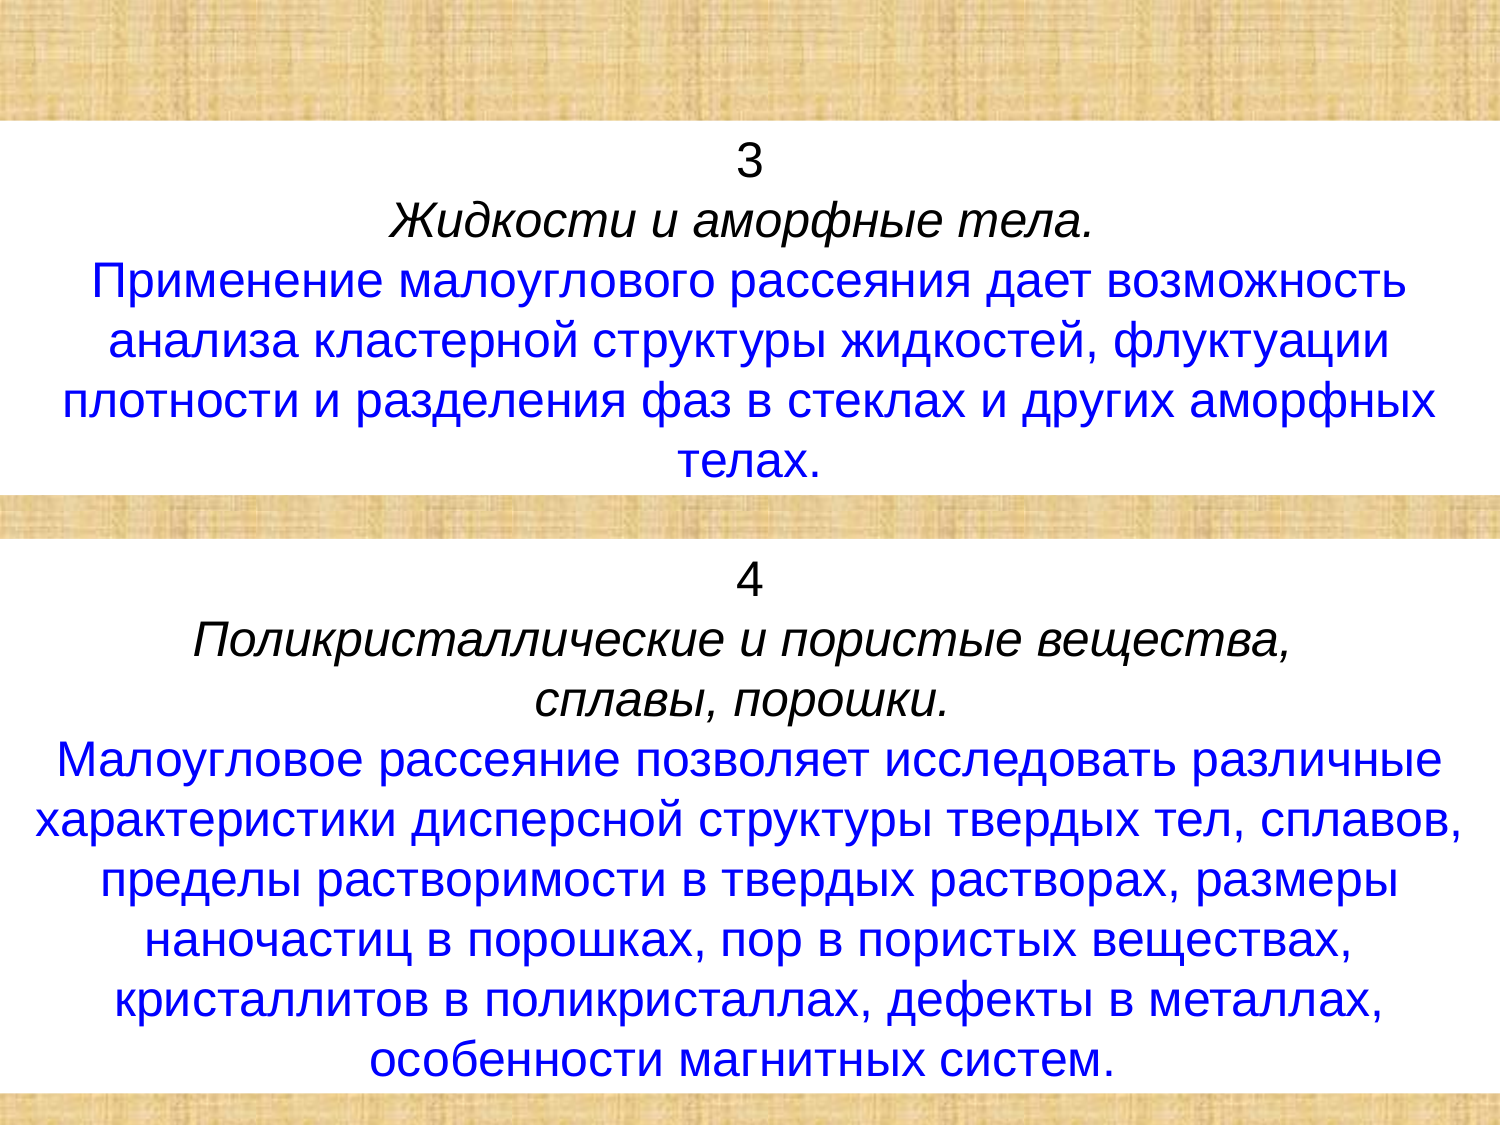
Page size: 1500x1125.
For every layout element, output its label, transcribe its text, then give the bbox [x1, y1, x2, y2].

picture [0, 496, 1500, 538]
text_box 4 Поликристаллические и пористые вещества, сплавы, порошки. Малоугловое рассеяние позволяет исследовать различные характеристики дисперсной структуры твердых тел, сплавов, пределы растворимости в твердых растворах, размеры наночастиц в порошках, пор в пористых веществах, кристаллитов в поликристаллах, дефекты в металлах, особенности магнитных систем. [0, 538, 1500, 1094]
picture [0, 1094, 1500, 1125]
picture [0, 0, 1500, 120]
text_box 3 Жидкости и аморфные тела. Применение малоуглового рассеяния дает возможность анализа кластерной структуры жидкостей, флуктуации плотности и разделения фаз в стеклах и других аморфных телах. [0, 120, 1500, 496]
